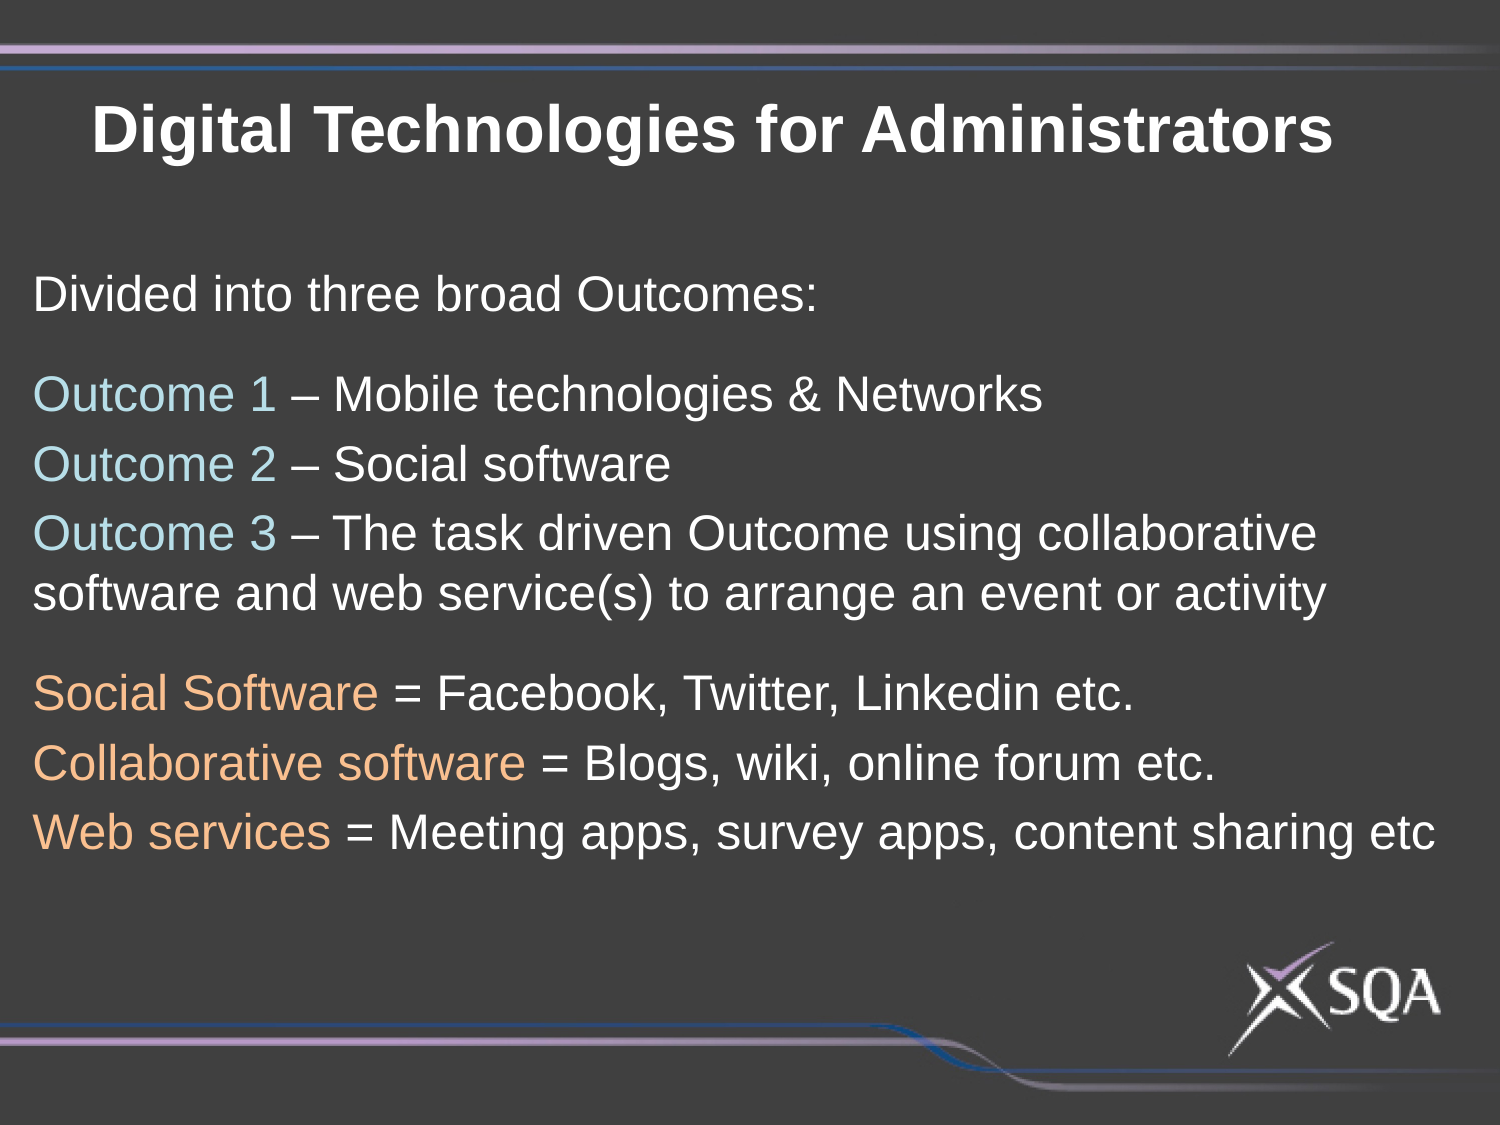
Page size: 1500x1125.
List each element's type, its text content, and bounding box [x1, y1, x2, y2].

picture [0, 0, 1500, 1125]
text_box Digital Technologies for Administrators [76, 78, 1427, 184]
text_box Divided into three broad Outcomes: Outcome 1 – Mobile technologies & Networks Outcome 2 – Social software Outcome 3 – The task driven Outcome using collaborative software and web service(s) to arrange an event or activity Social Software = Facebook, Twitter, Linkedin etc. Collaborative software = Blogs, wiki, online forum etc. Web services = Meeting apps, survey apps, content sharing etc [17, 184, 1471, 1035]
